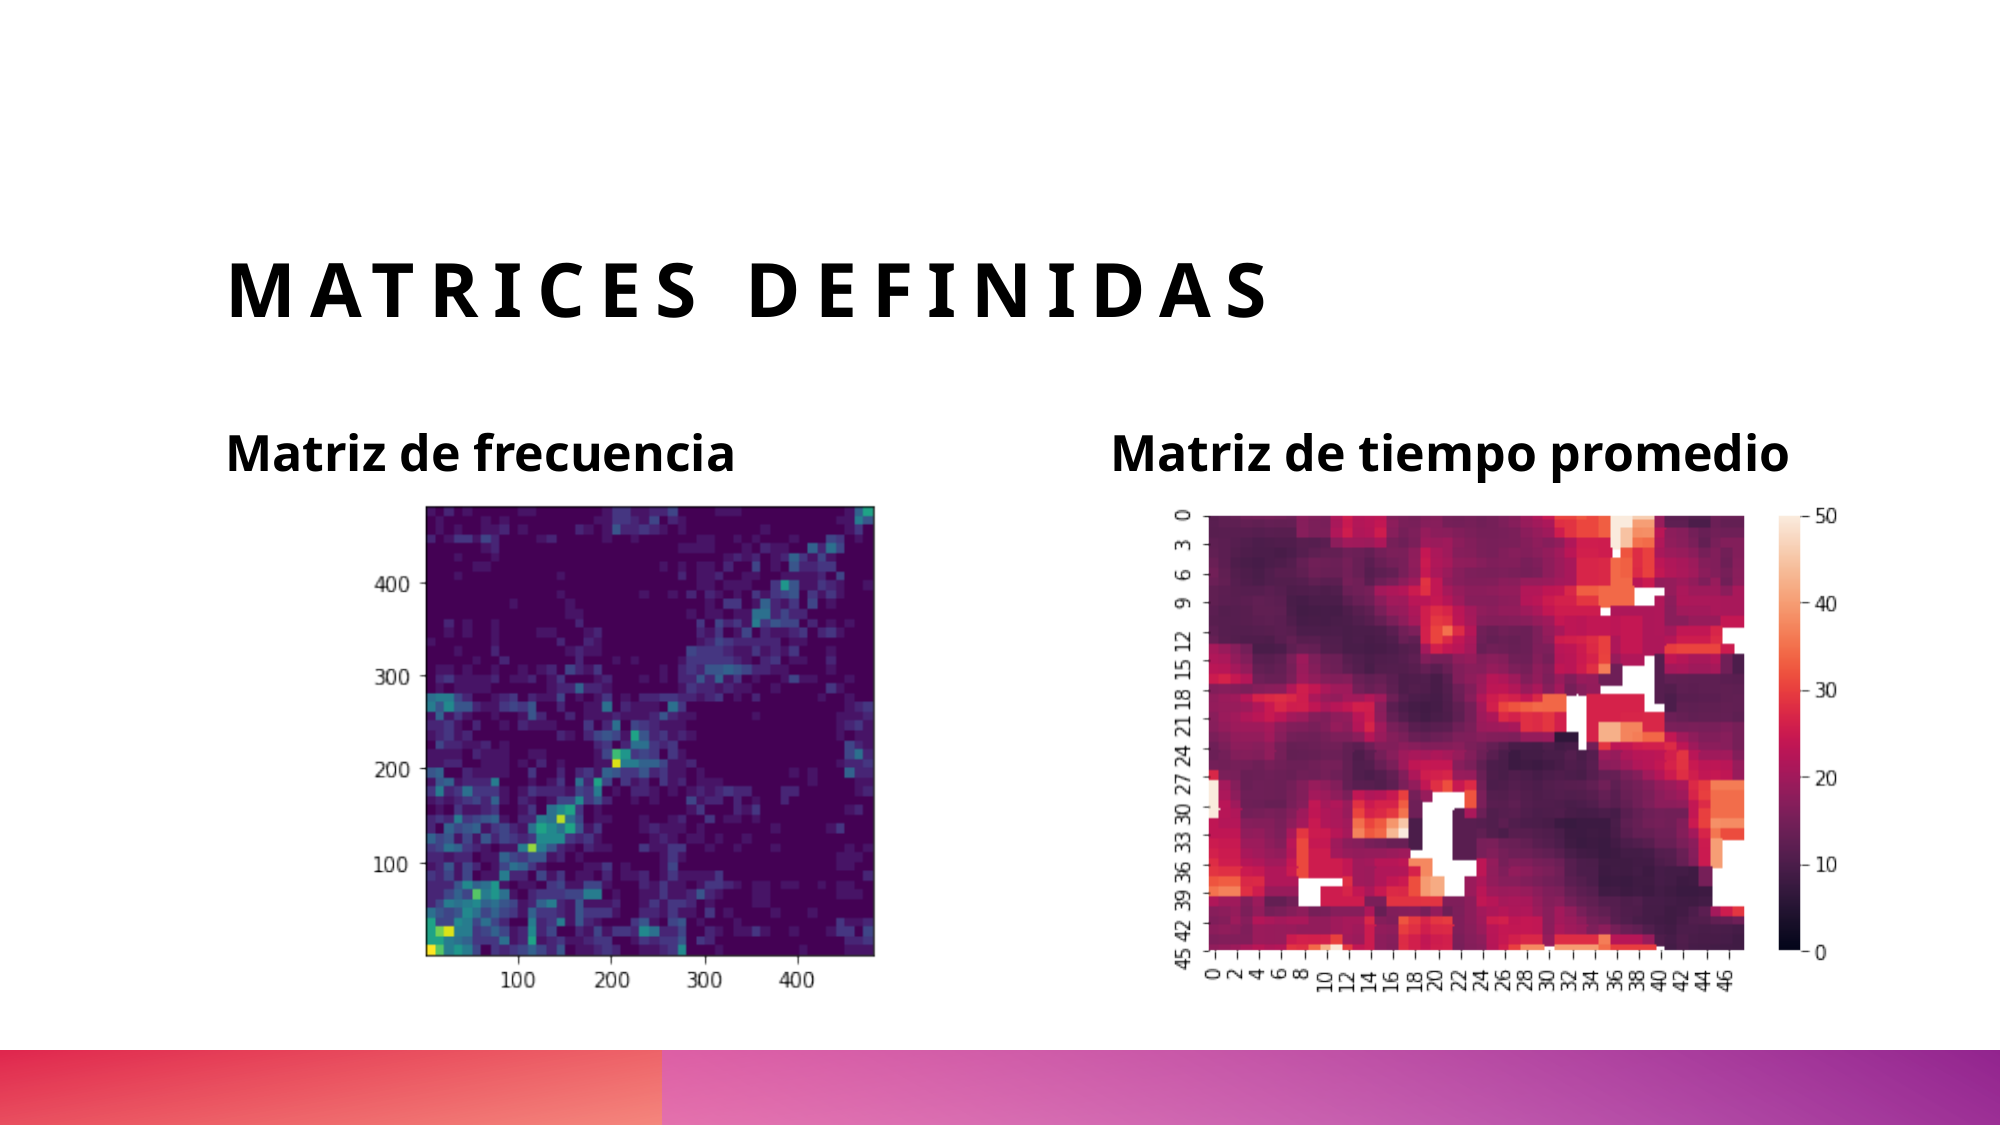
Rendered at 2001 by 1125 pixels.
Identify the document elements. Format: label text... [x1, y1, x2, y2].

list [1161, 495, 1853, 1005]
title Matrices definidas [225, 130, 1905, 333]
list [357, 495, 886, 1005]
list Matriz de tiempo promedio [1110, 346, 1905, 482]
list Matriz de frecuencia [225, 346, 1020, 482]
